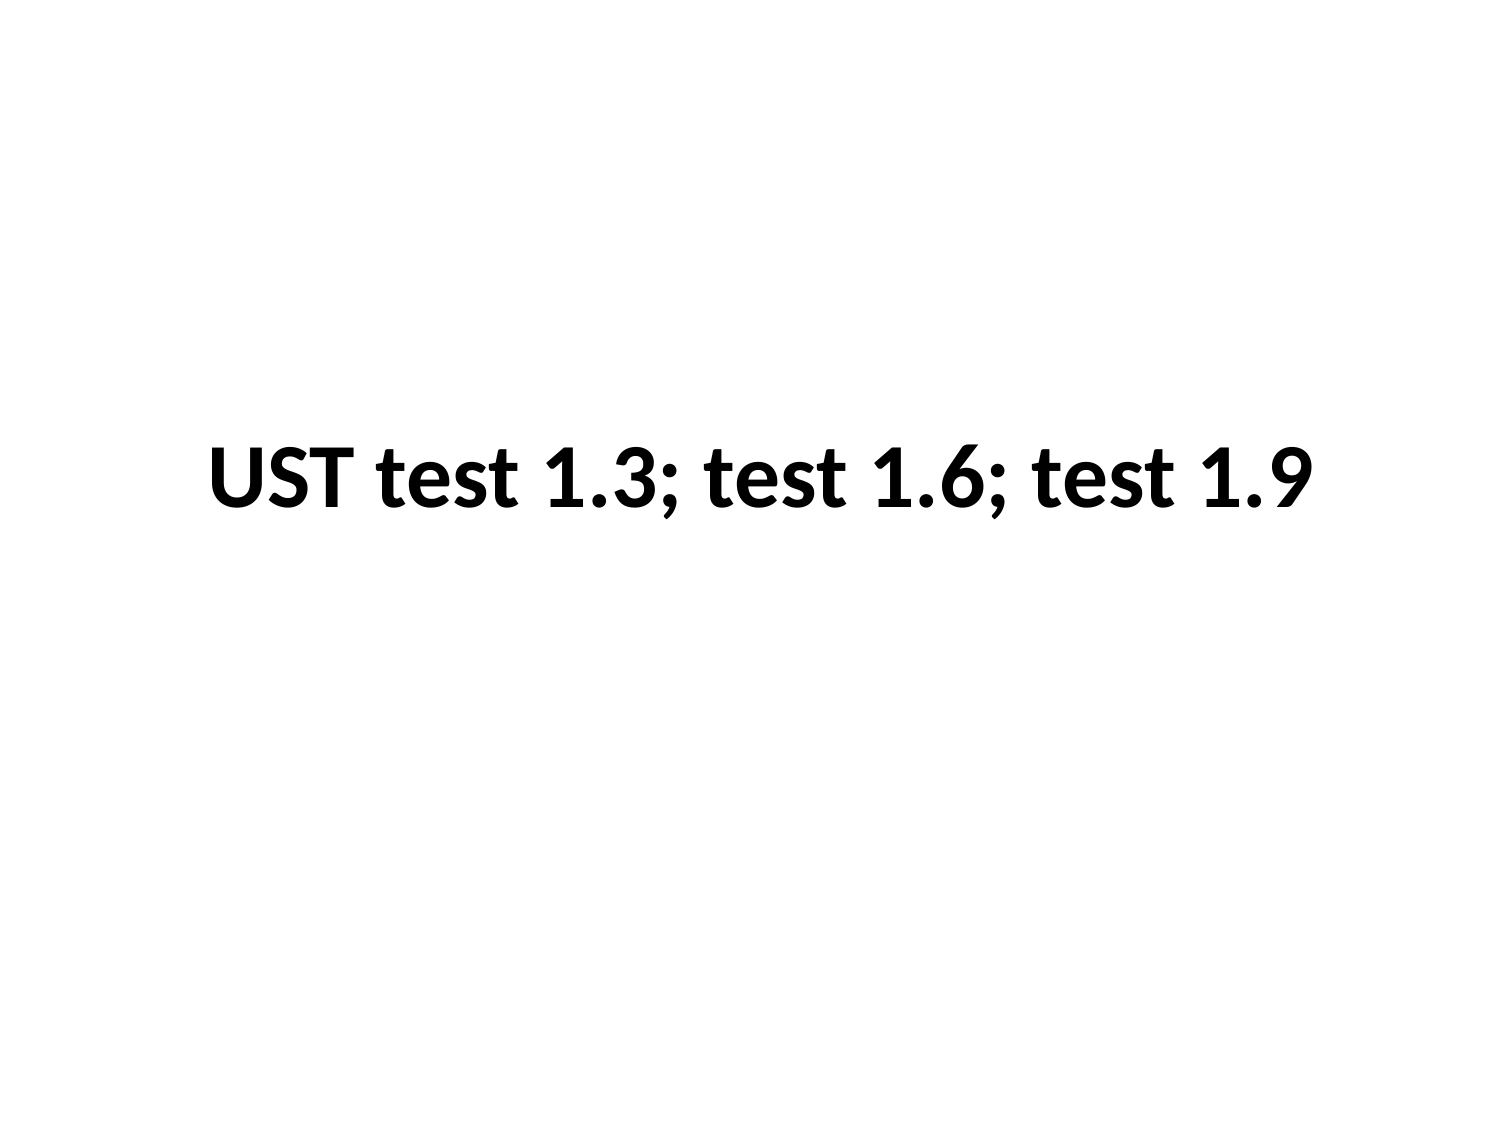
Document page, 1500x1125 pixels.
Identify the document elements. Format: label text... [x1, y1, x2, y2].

title UST test 1.3; test 1.6; test 1.9 [123, 349, 1399, 591]
